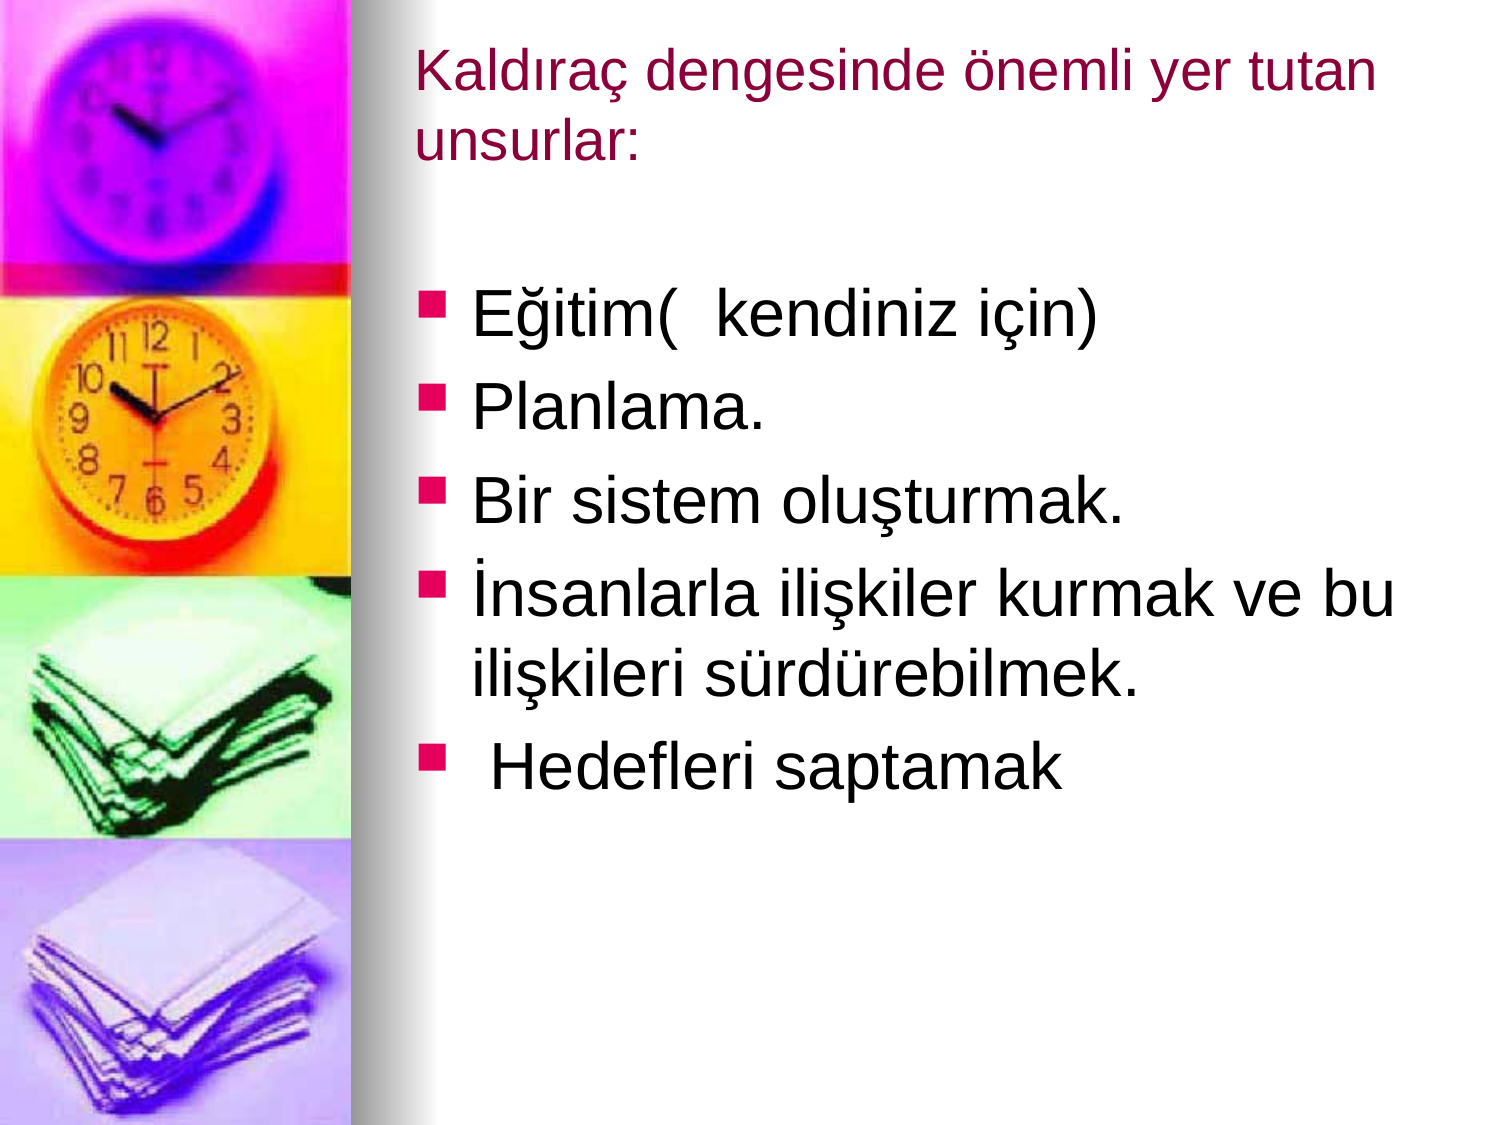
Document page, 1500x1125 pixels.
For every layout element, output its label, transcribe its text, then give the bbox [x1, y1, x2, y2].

list Eğitim( kendiniz için) Planlama. Bir sistem oluşturmak. İnsanlarla ilişkiler kurmak ve bu ilişkileri sürdürebilmek. Hedefleri saptamak [399, 262, 1451, 1001]
picture [0, 0, 351, 1125]
title Kaldıraç dengesinde önemli yer tutan unsurlar: [399, 37, 1451, 238]
